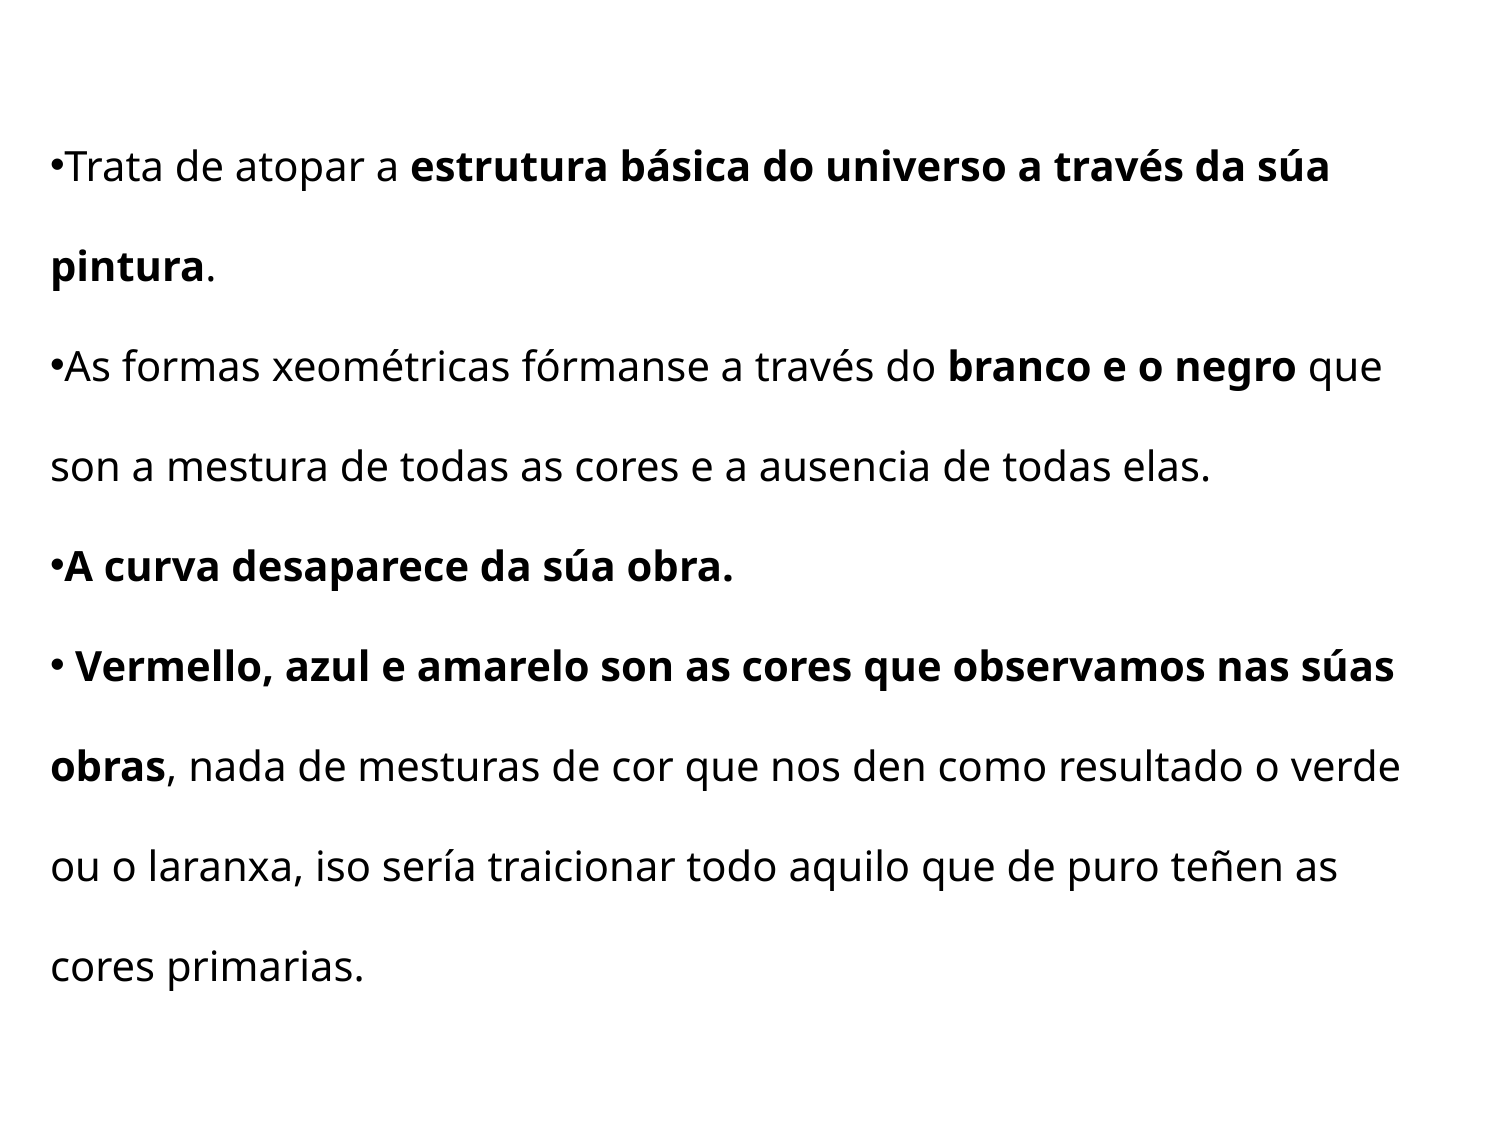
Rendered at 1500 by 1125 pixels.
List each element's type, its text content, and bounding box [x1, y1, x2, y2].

text_box Trata de atopar a estrutura básica do universo a través da súa pintura. As formas xeométricas fórmanse a través do branco e o negro que son a mestura de todas as cores e a ausencia de todas elas. A curva desaparece da súa obra. Vermello, azul e amarelo son as cores que observamos nas súas obras, nada de mesturas de cor que nos den como resultado o verde ou o laranxa, iso sería traicionar todo aquilo que de puro teñen as cores primarias. [35, 81, 1454, 998]
